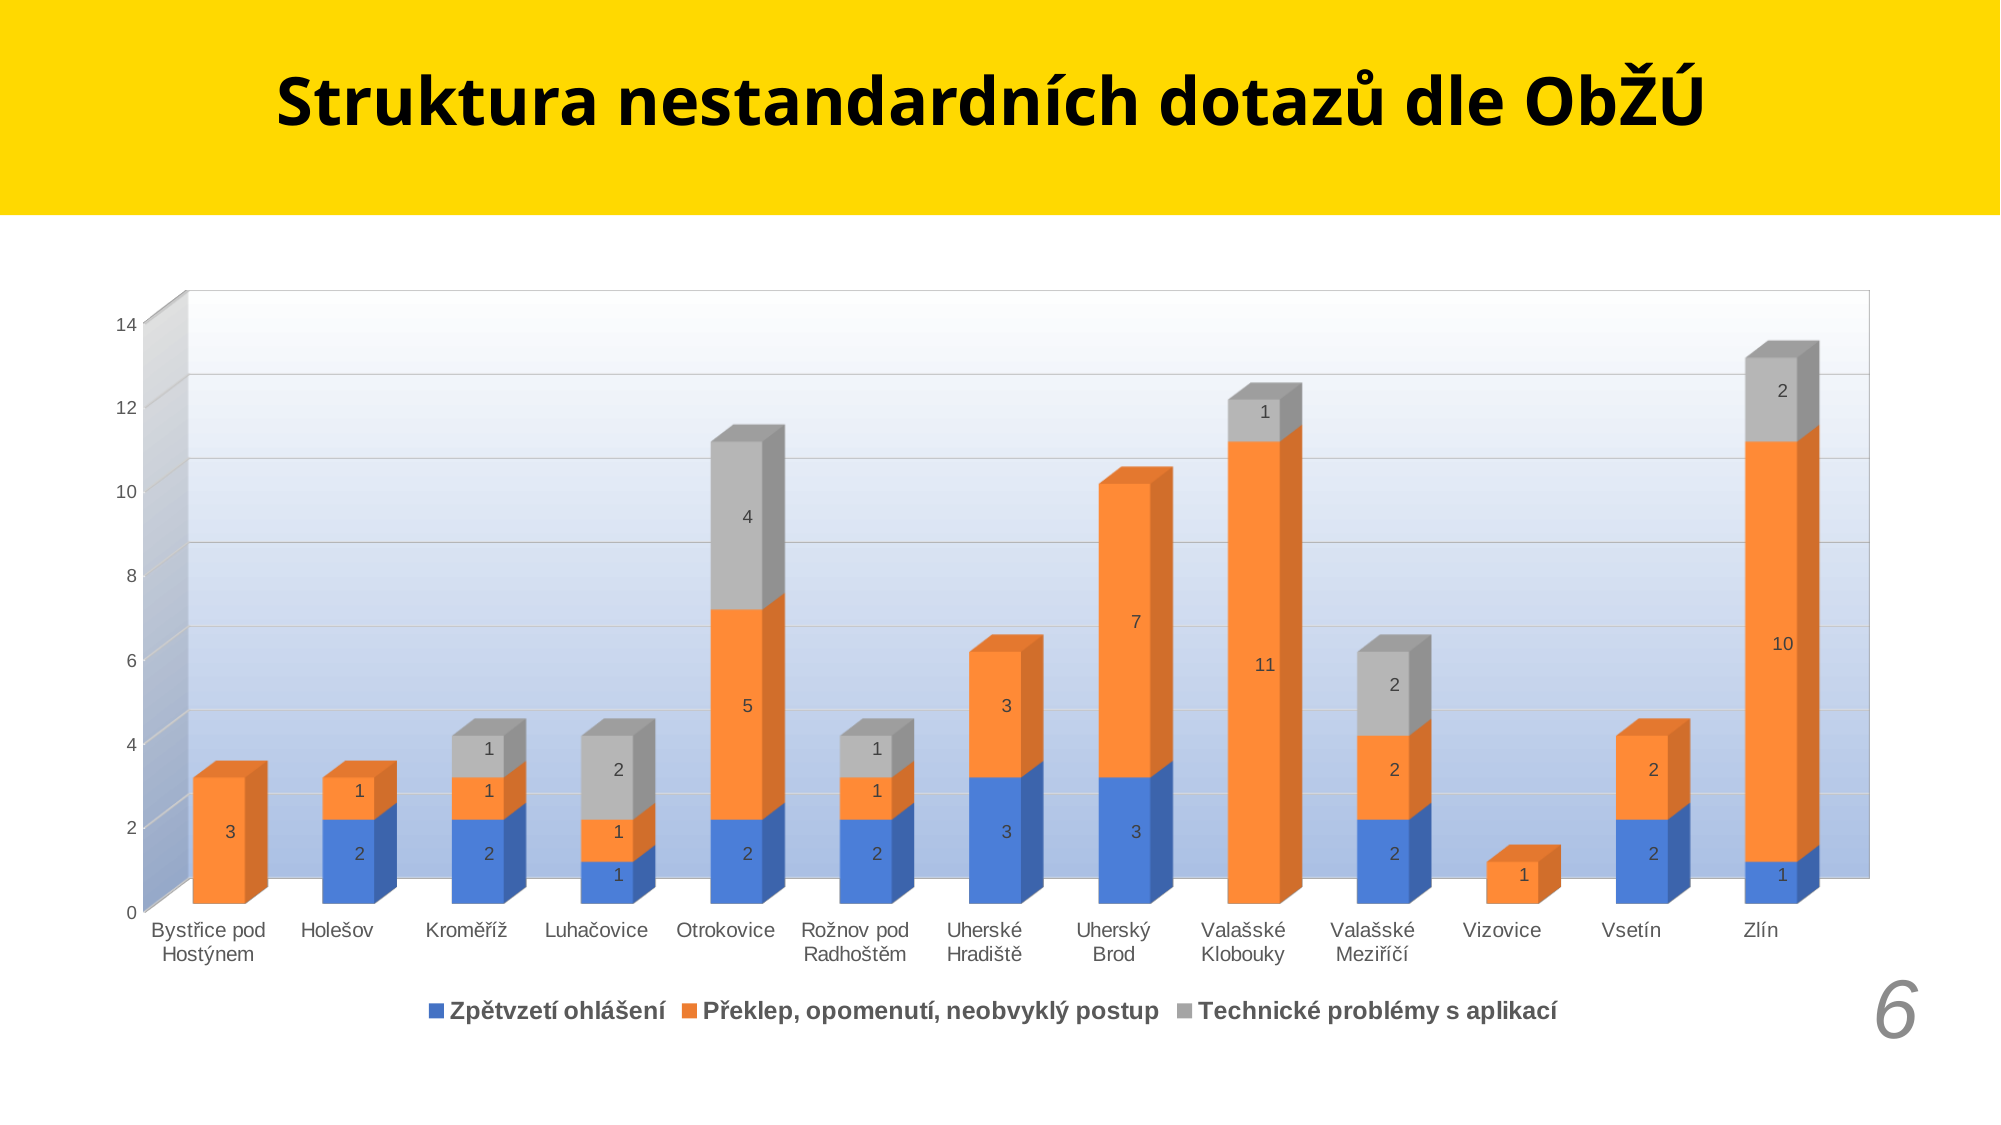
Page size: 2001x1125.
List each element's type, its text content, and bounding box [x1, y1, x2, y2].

chart [69, 275, 1918, 1031]
slide_number 6 [1483, 976, 1934, 1063]
title Struktura nestandardních dotazů dle ObŽÚ [69, 60, 1918, 214]
